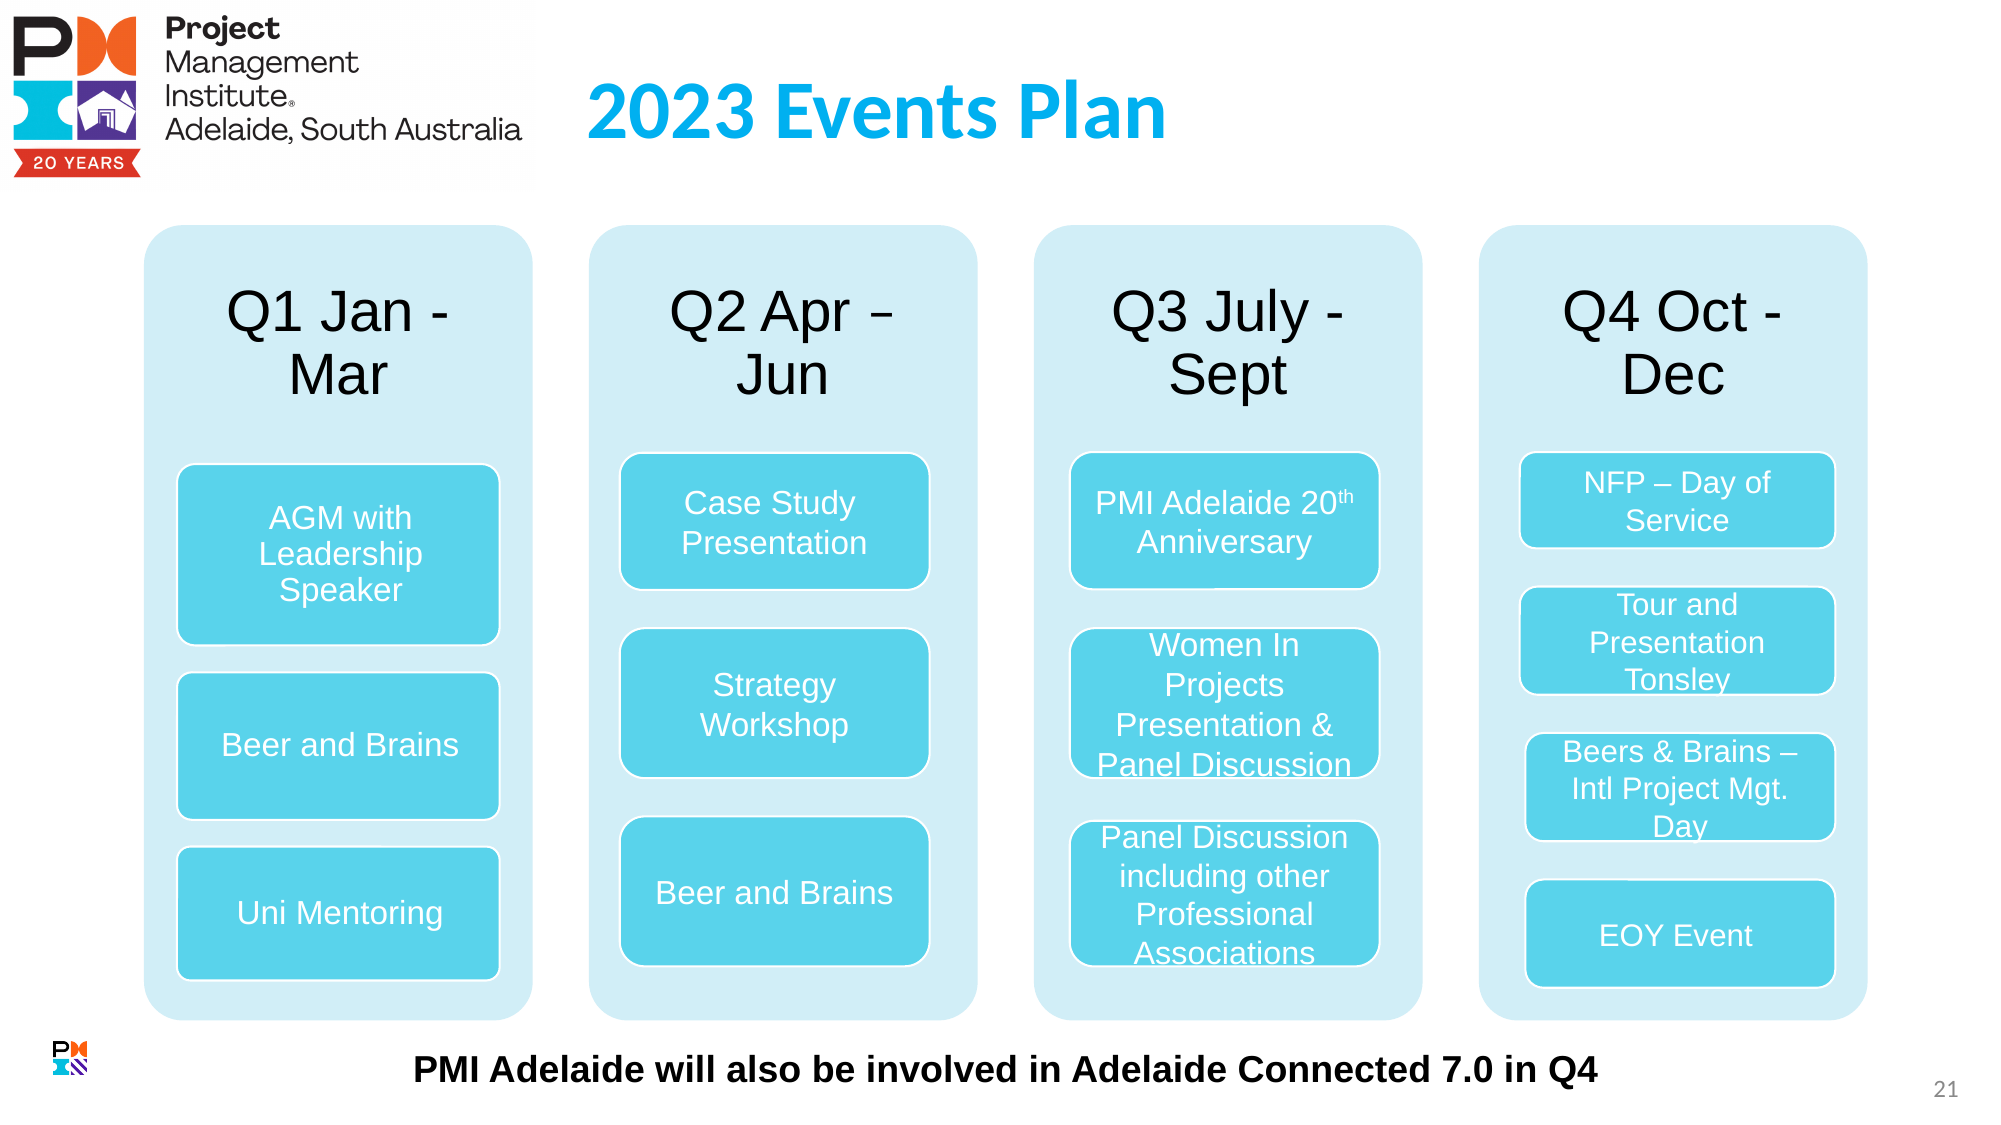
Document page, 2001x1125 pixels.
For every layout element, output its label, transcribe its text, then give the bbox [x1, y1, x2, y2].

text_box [143, 225, 1869, 1021]
text_box PMI Adelaide will also be involved in Adelaide Connected 7.0 in Q4 [143, 1037, 1869, 1098]
picture [0, 0, 536, 192]
slide_number 21 [1508, 1042, 1959, 1103]
title 2023 Events Plan [586, 48, 1892, 175]
picture [36, 1024, 104, 1092]
